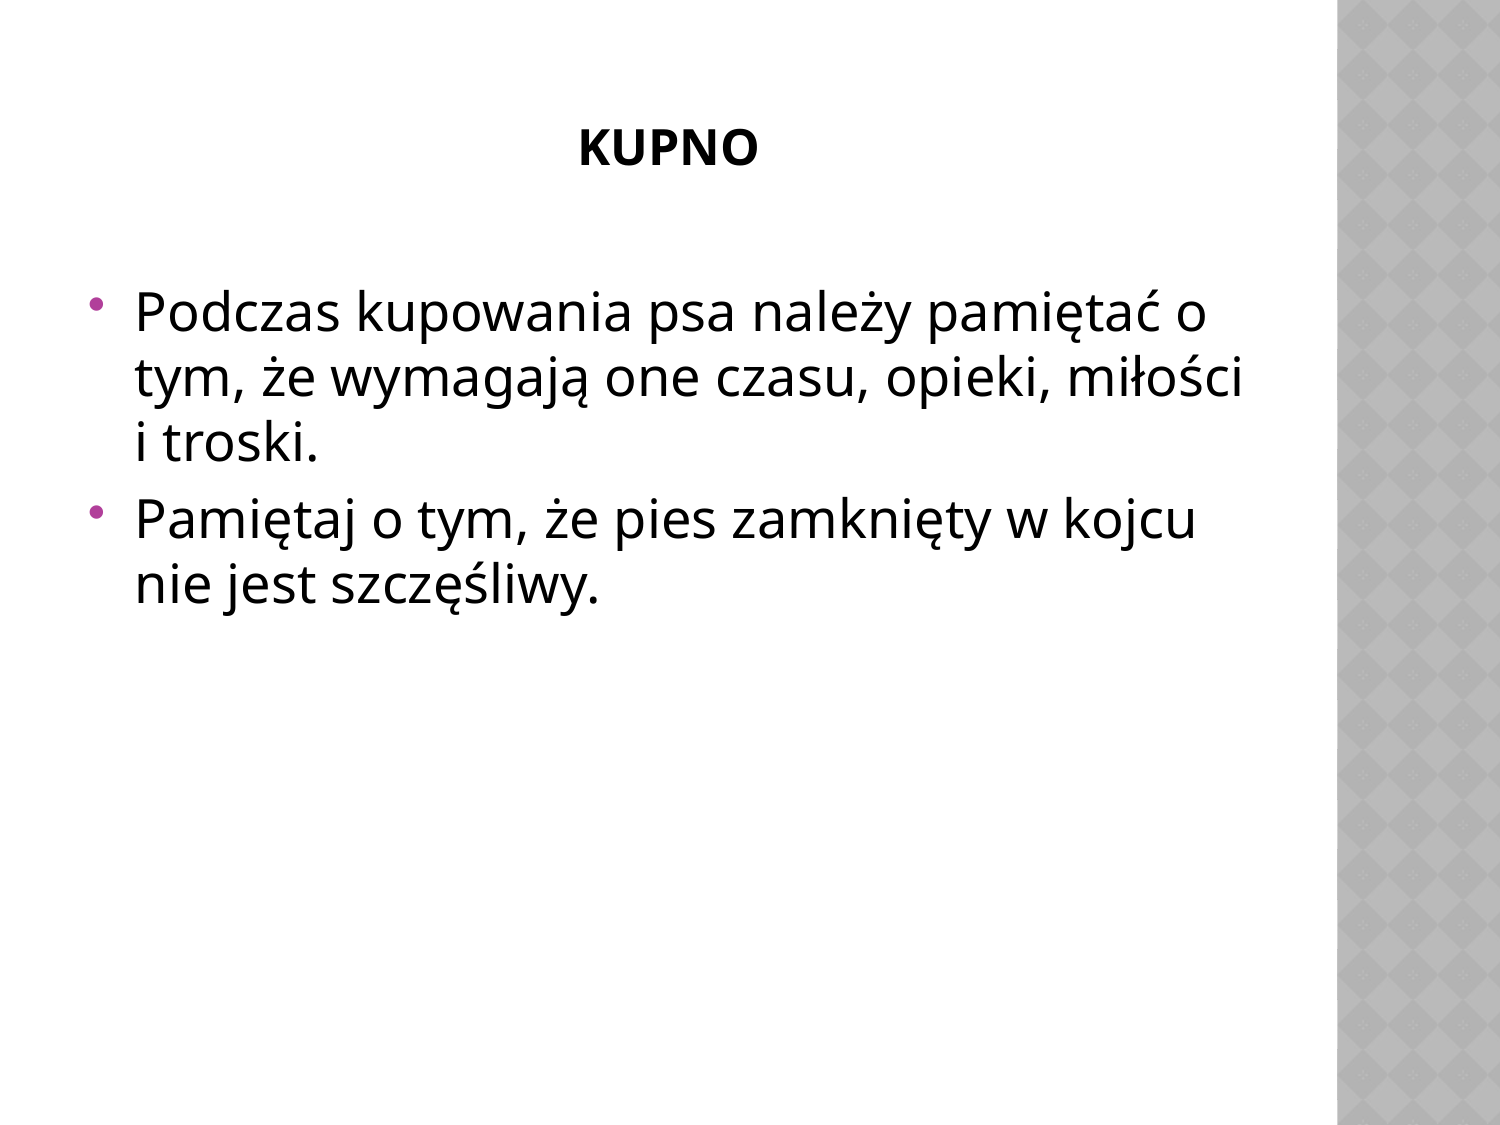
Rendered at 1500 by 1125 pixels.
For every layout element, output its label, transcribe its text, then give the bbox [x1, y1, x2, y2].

list Podczas kupowania psa należy pamiętać o tym, że wymagają one czasu, opieki, miłości i troski. Pamiętaj o tym, że pies zamknięty w kojcu nie jest szczęśliwy. [75, 269, 1263, 1059]
title Kupno [75, 52, 1263, 176]
